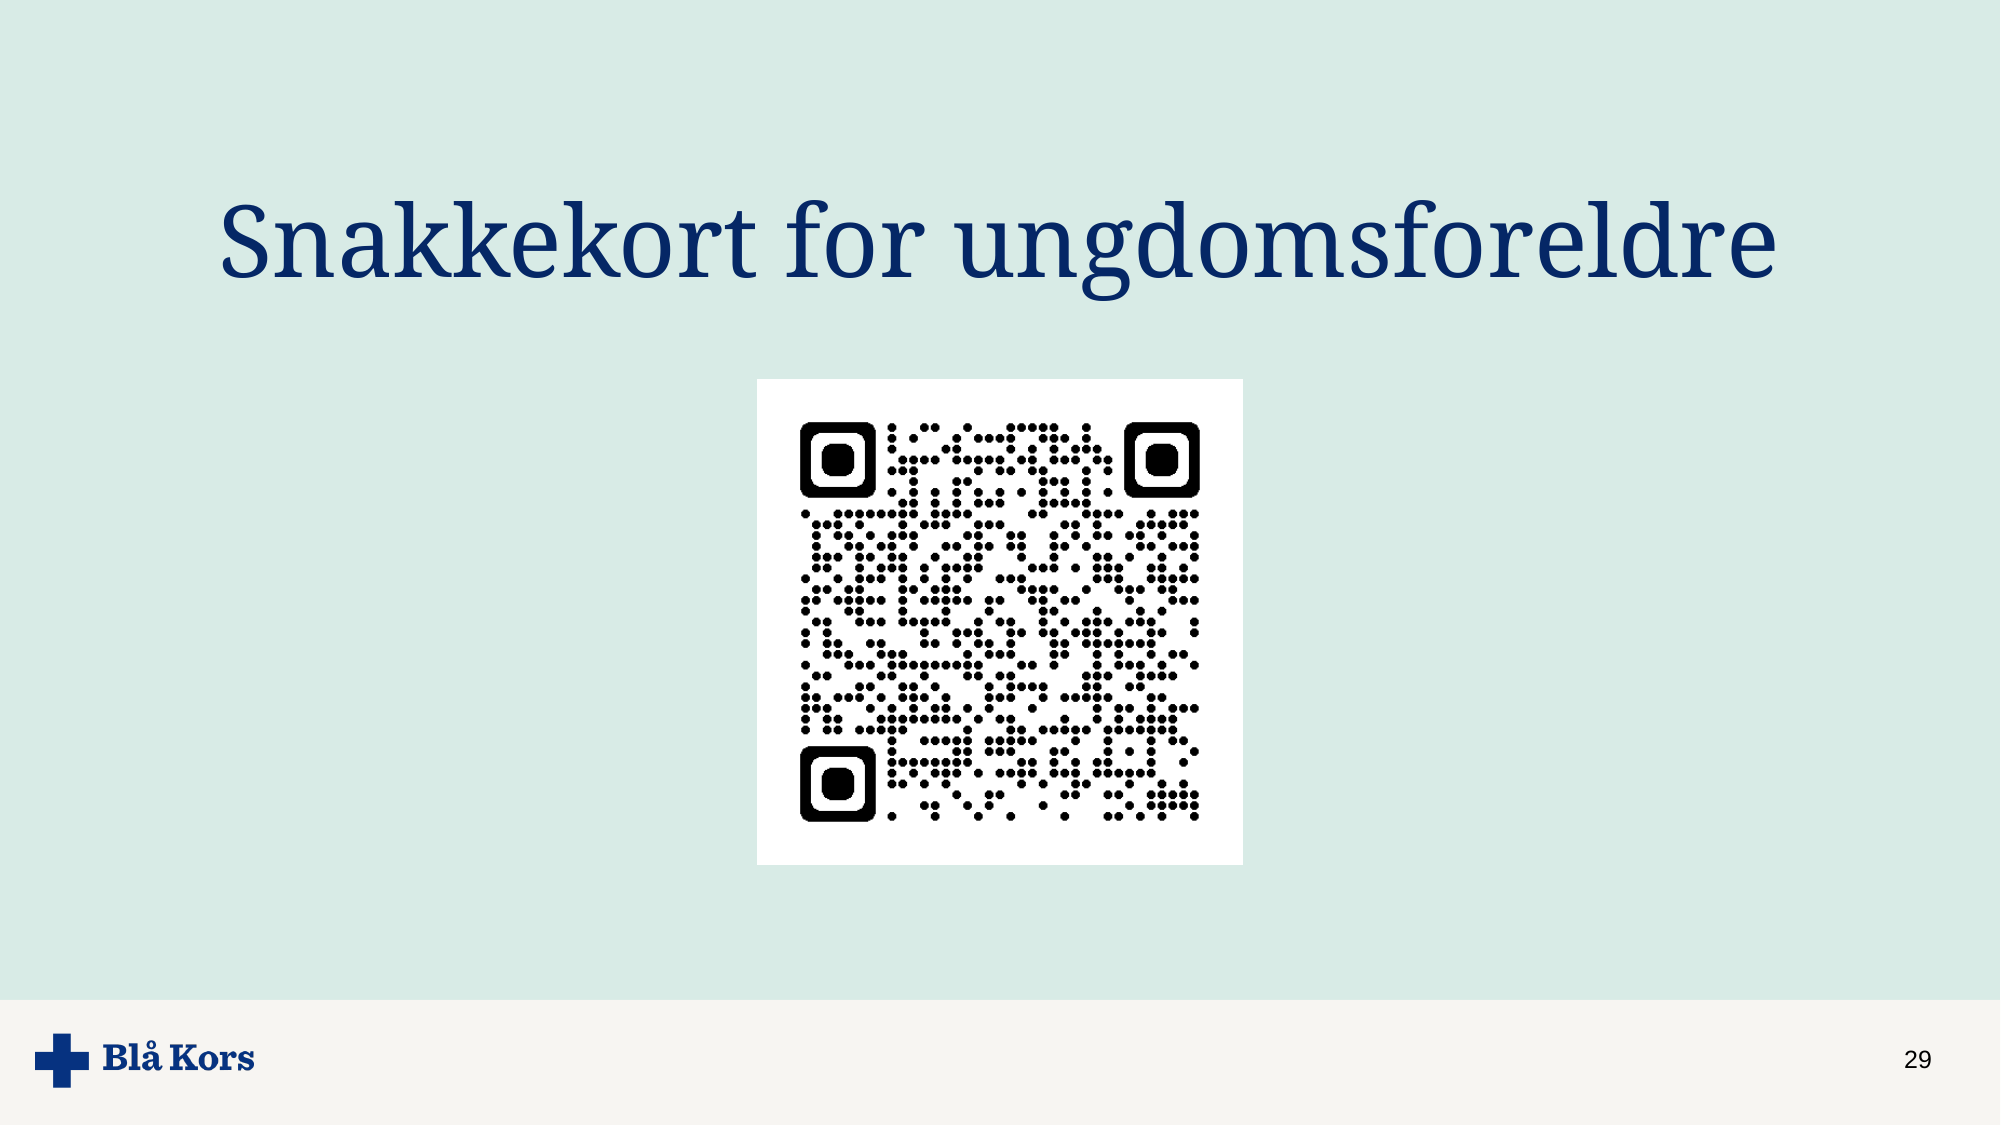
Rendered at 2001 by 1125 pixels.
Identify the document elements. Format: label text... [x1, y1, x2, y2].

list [757, 379, 1243, 865]
slide_number 29 [1482, 1029, 1933, 1089]
title Snakkekort for ungdomsforeldre [166, 176, 1834, 298]
picture [35, 1033, 254, 1088]
